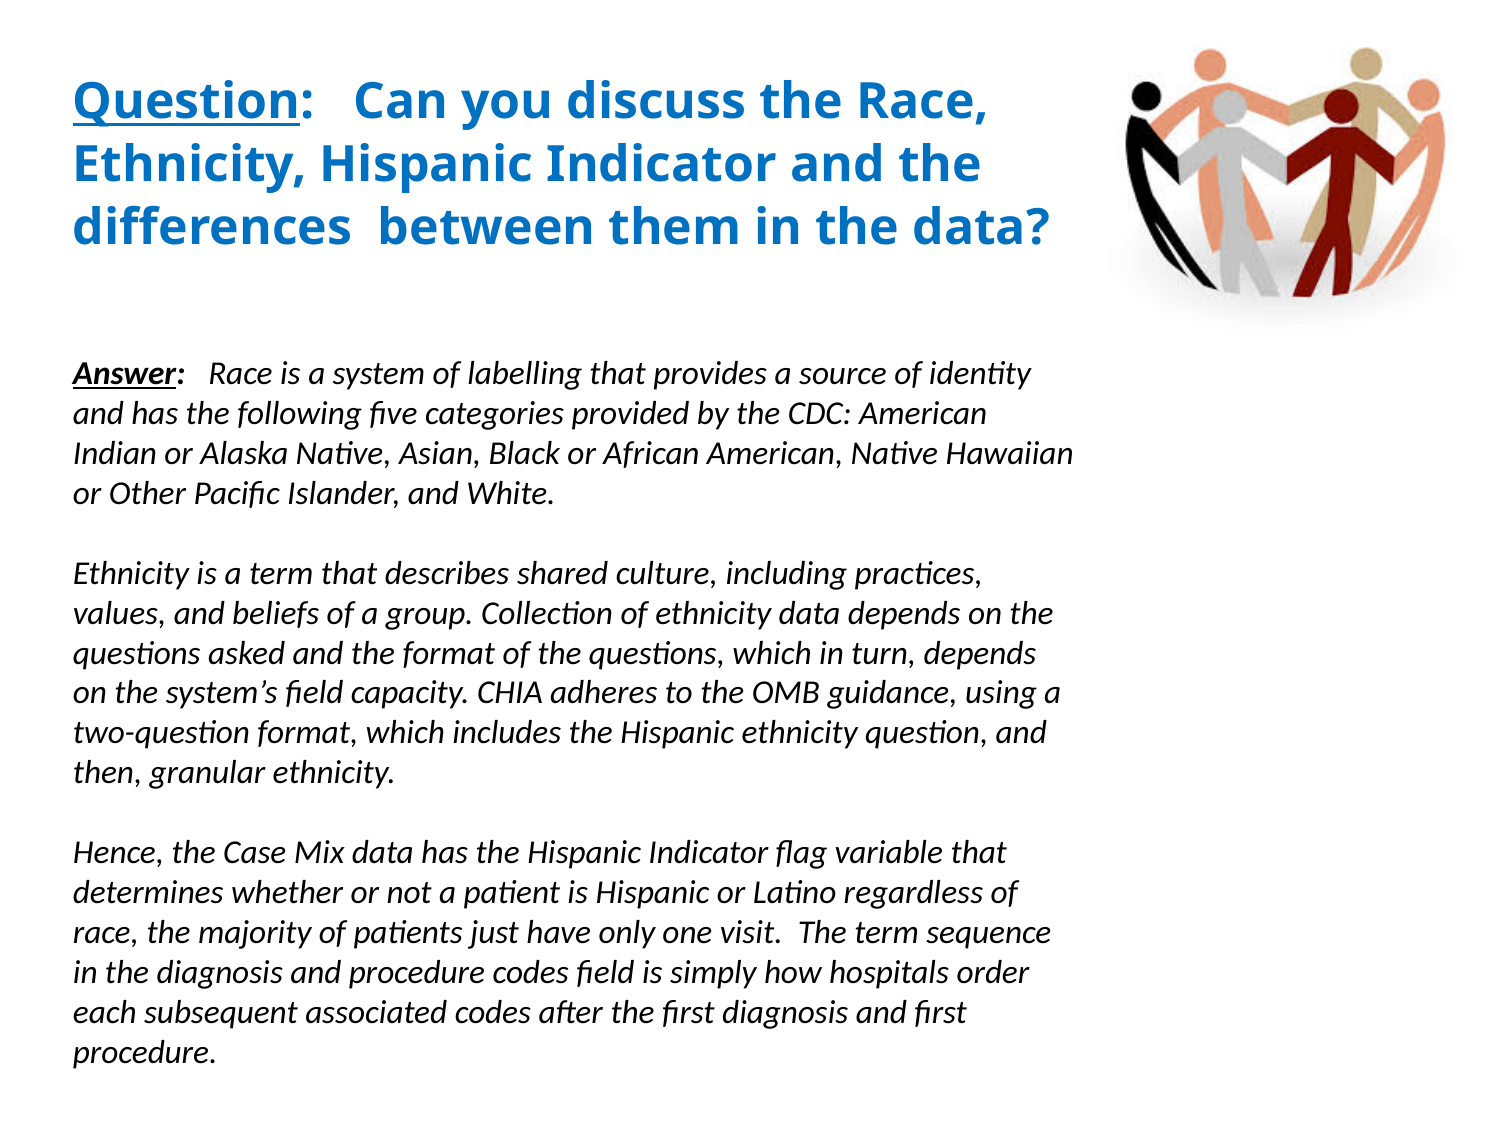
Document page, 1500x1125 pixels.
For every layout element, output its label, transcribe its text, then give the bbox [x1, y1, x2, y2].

text_box Question: Can you discuss the Race, Ethnicity, Hispanic Indicator and the differences between them in the data? Answer: Race is a system of labelling that provides a source of identity and has the following five categories provided by the CDC: American Indian or Alaska Native, Asian, Black or African American, Native Hawaiian or Other Pacific Islander, and White. Ethnicity is a term that describes shared culture, including practices, values, and beliefs of a group. Collection of ethnicity data depends on the questions asked and the format of the questions, which in turn, depends on the system’s field capacity. CHIA adheres to the OMB guidance, using a two-question format, which includes the Hispanic ethnicity question, and then, granular ethnicity. Hence, the Case Mix data has the Hispanic Indicator flag variable that determines whether or not a patient is Hispanic or Latino regardless of race, the majority of patients just have only one visit. The term sequence in the diagnosis and procedure codes field is simply how hospitals order each subsequent associated codes after the first diagnosis and first procedure. [58, 58, 1091, 1078]
picture [1090, 35, 1483, 349]
